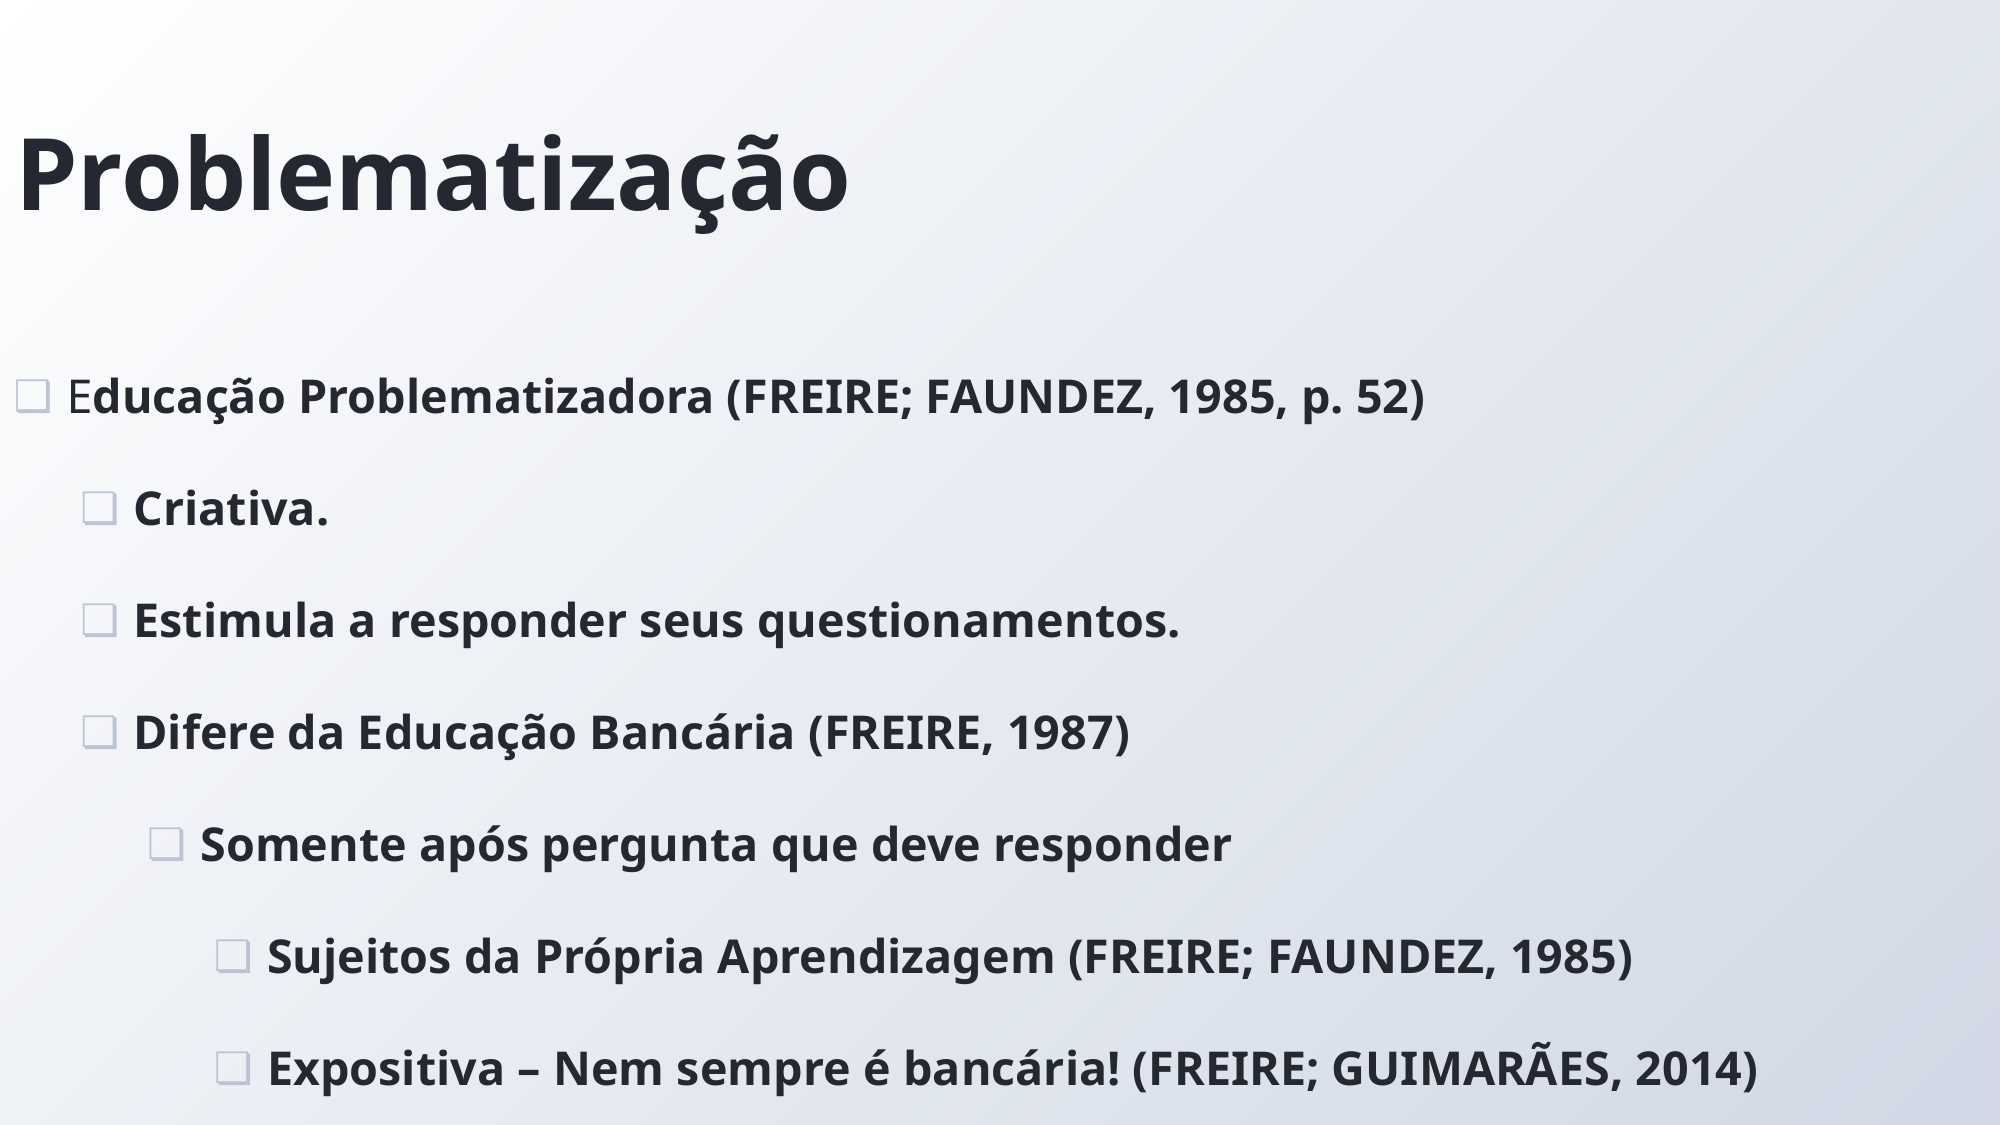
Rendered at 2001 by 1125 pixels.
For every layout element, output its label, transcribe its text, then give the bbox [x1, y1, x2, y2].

list Educação Problematizadora (FREIRE; FAUNDEZ, 1985, p. 52) Criativa. Estimula a responder seus questionamentos. Difere da Educação Bancária (FREIRE, 1987) Somente após pergunta que deve responder Sujeitos da Própria Aprendizagem (FREIRE; FAUNDEZ, 1985) Expositiva – Nem sempre é bancária! (FREIRE; GUIMARÃES, 2014) [0, 302, 2000, 1108]
title Problematização [0, 0, 2000, 238]
